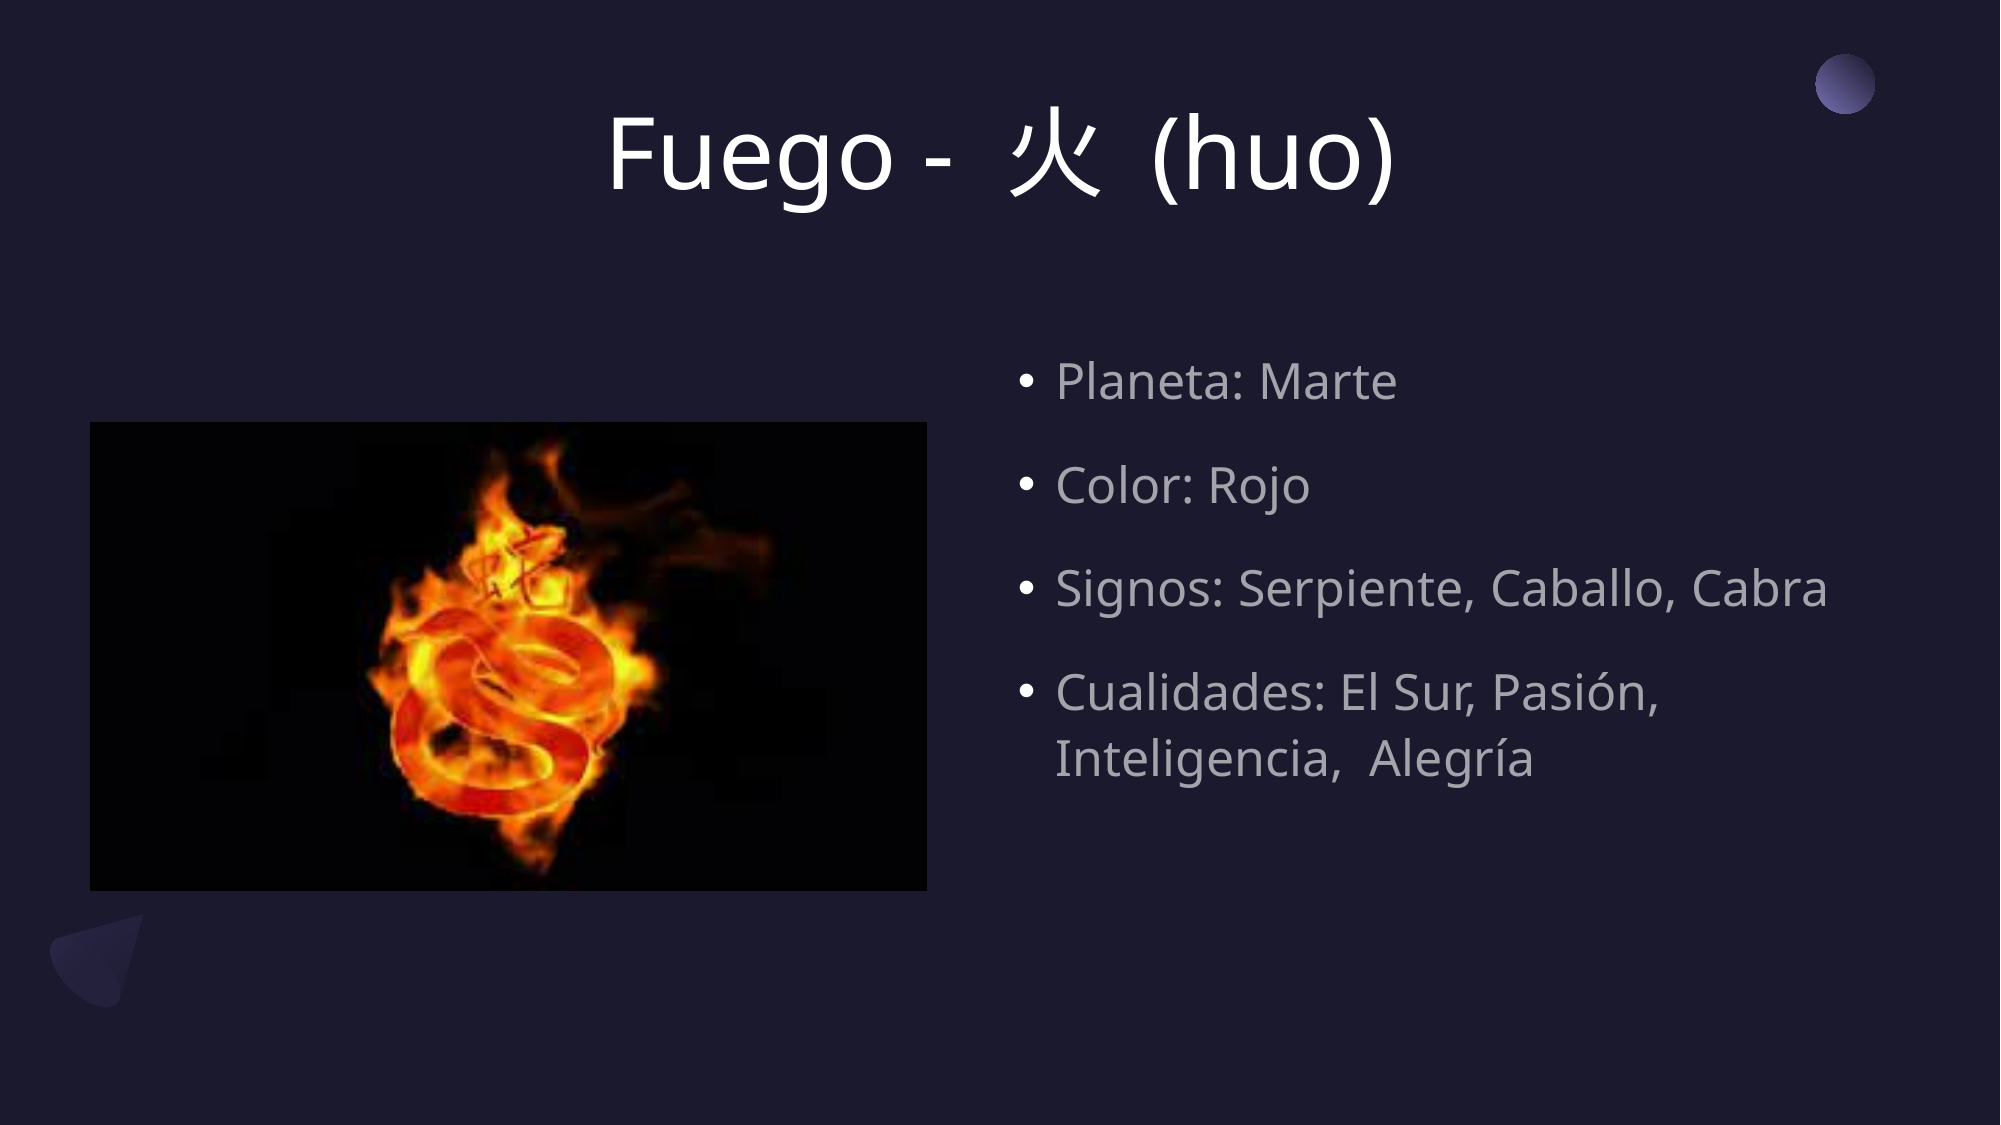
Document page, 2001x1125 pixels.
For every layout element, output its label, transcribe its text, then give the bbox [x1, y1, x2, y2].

list Planeta: Marte Color: Rojo Signos: Serpiente, Caballo, Cabra Cualidades: El Sur, Pasión, Inteligencia, Alegría [1017, 343, 1910, 1000]
title Fuego - 火 (huo) [90, 90, 1910, 309]
picture [90, 421, 927, 891]
